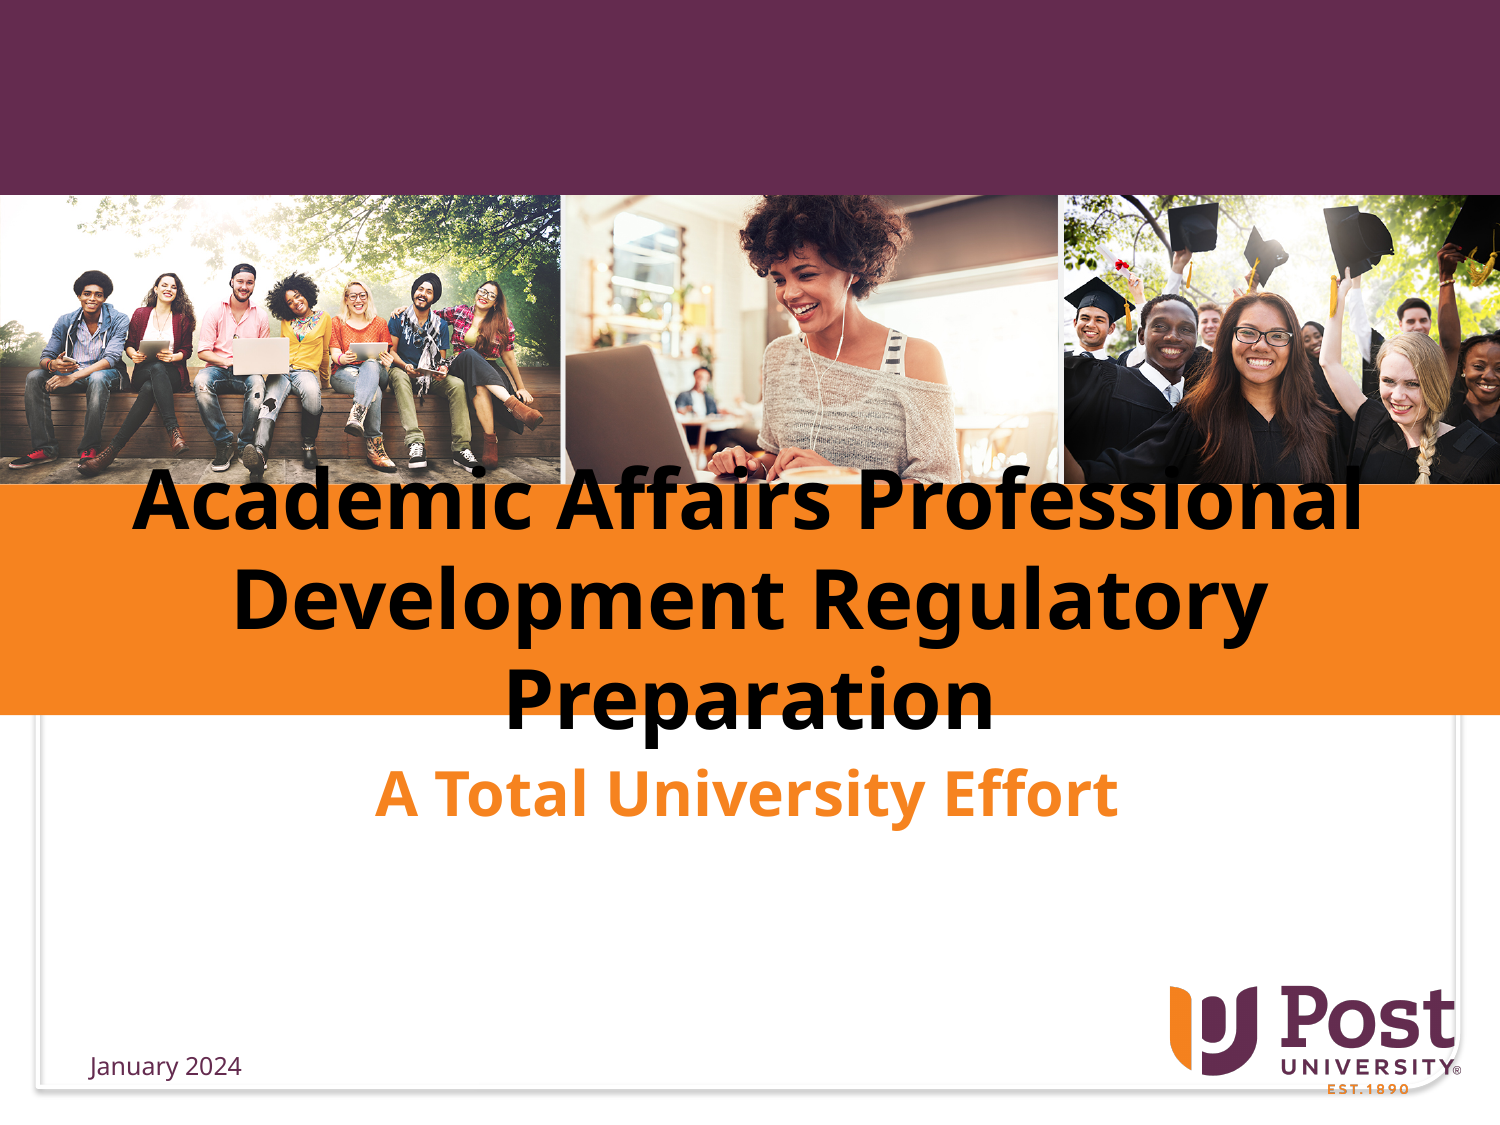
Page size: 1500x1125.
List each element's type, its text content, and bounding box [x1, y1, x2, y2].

picture [1143, 966, 1480, 1114]
list January 2024 [75, 1042, 423, 1090]
text_box Academic Affairs Professional Development Regulatory Preparation [74, 515, 1425, 677]
subtitle A Total University Effort [282, 746, 1214, 1034]
picture [0, 195, 1500, 484]
